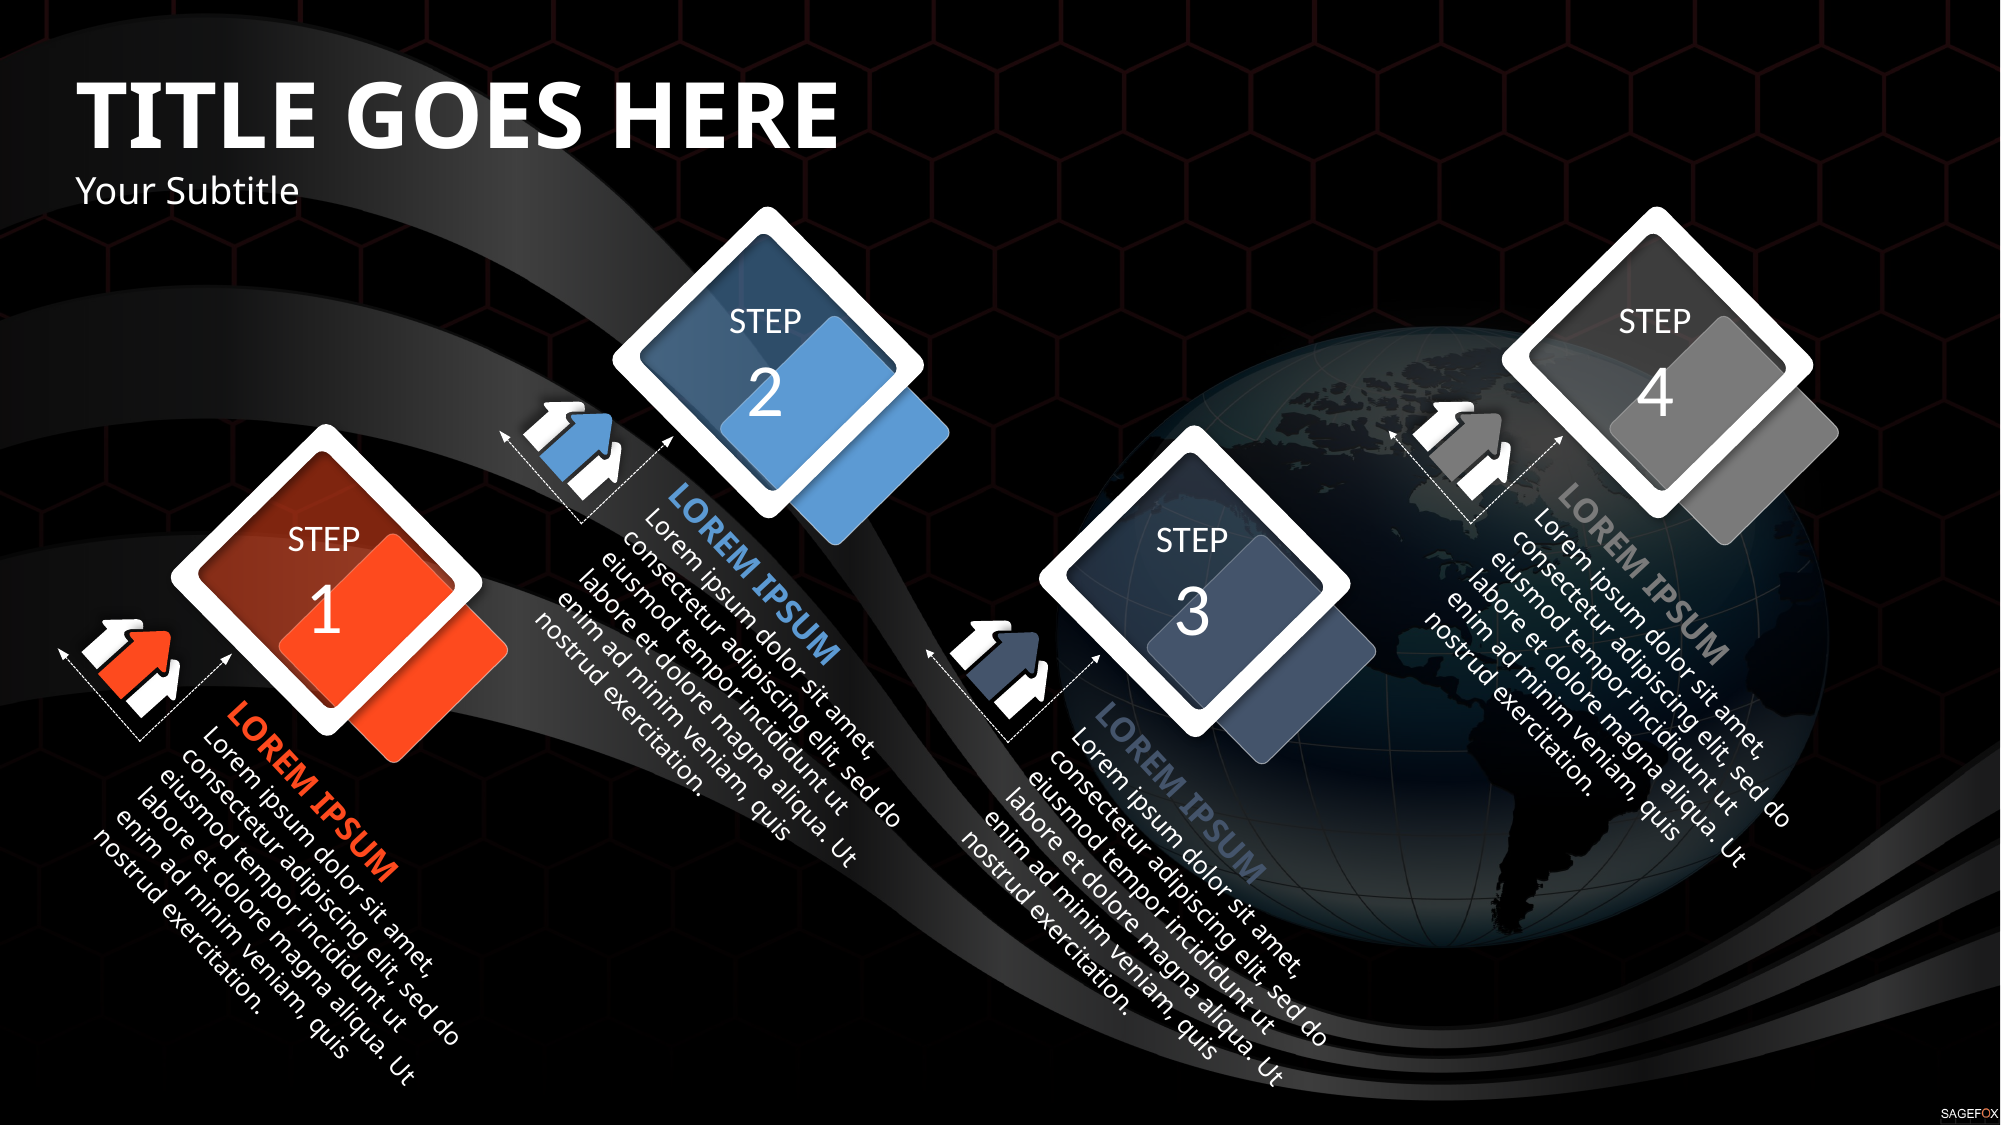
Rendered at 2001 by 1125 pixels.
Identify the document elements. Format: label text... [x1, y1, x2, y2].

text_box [499, 387, 674, 525]
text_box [1545, 247, 1771, 477]
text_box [1082, 466, 1308, 696]
picture [0, 0, 2001, 1125]
text_box TITLE GOES HERE Your Subtitle [60, 49, 1036, 220]
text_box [57, 604, 233, 742]
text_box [214, 465, 440, 695]
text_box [655, 247, 881, 477]
text_box 56% [323, 695, 346, 704]
text_box [1222, 611, 1377, 765]
text_box [795, 392, 951, 546]
text_box [354, 611, 509, 764]
text_box LOREM IPSUM Lorem ipsum dolor sit amet, consectetur adipiscing elit, sed do eiusmod tempor incididunt ut labore et dolore magna aliqua. Ut enim ad minim veniam, quis nostrud exercitation. [946, 696, 1419, 1125]
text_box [1388, 387, 1563, 525]
text_box 56% [440, 576, 451, 602]
text_box LOREM IPSUM Lorem ipsum dolor sit amet, consectetur adipiscing elit, sed do eiusmod tempor incididunt ut labore et dolore magna aliqua. Ut enim ad minim veniam, quis nostrud exercitation. [1408, 477, 1881, 947]
text_box LOREM IPSUM Lorem ipsum dolor sit amet, consectetur adipiscing elit, sed do eiusmod tempor incididunt ut labore et dolore magna aliqua. Ut enim ad minim veniam, quis nostrud exercitation. [78, 695, 550, 1125]
text_box LOREM IPSUM Lorem ipsum dolor sit amet, consectetur adipiscing elit, sed do eiusmod tempor incididunt ut labore et dolore magna aliqua. Ut enim ad minim veniam, quis nostrud exercitation. [519, 477, 992, 947]
text_box [1685, 393, 1840, 546]
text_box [925, 606, 1101, 743]
